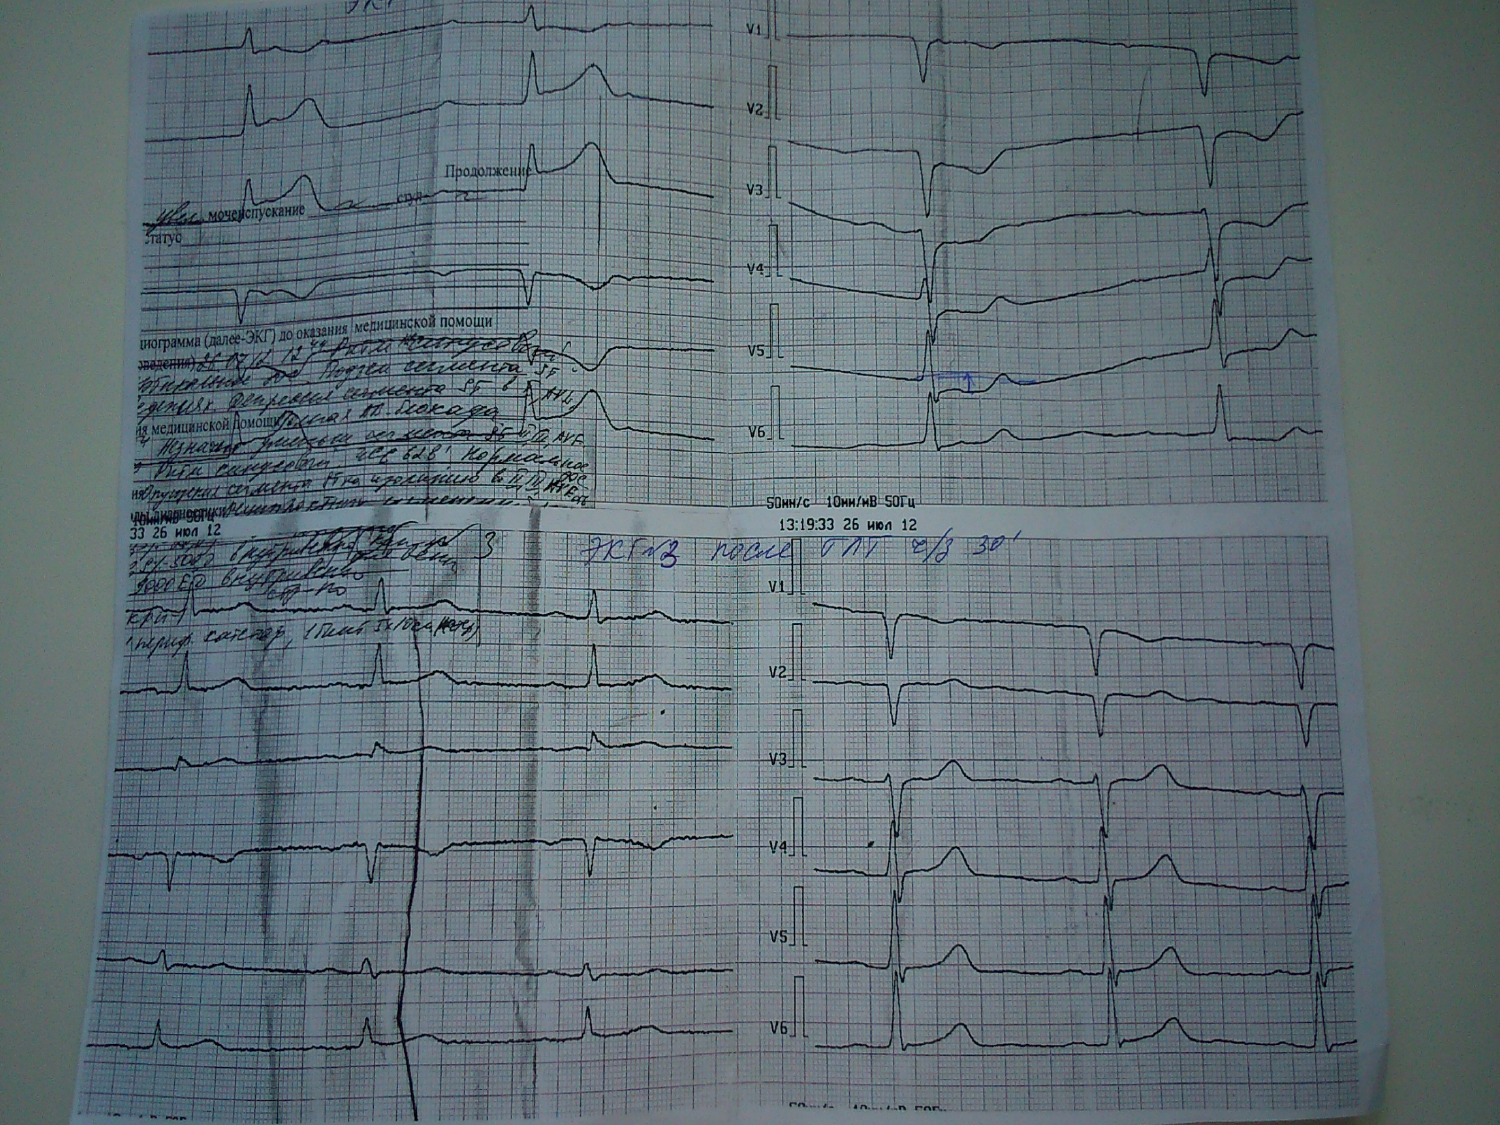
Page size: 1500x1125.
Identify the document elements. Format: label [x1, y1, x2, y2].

list [0, 0, 1500, 1125]
